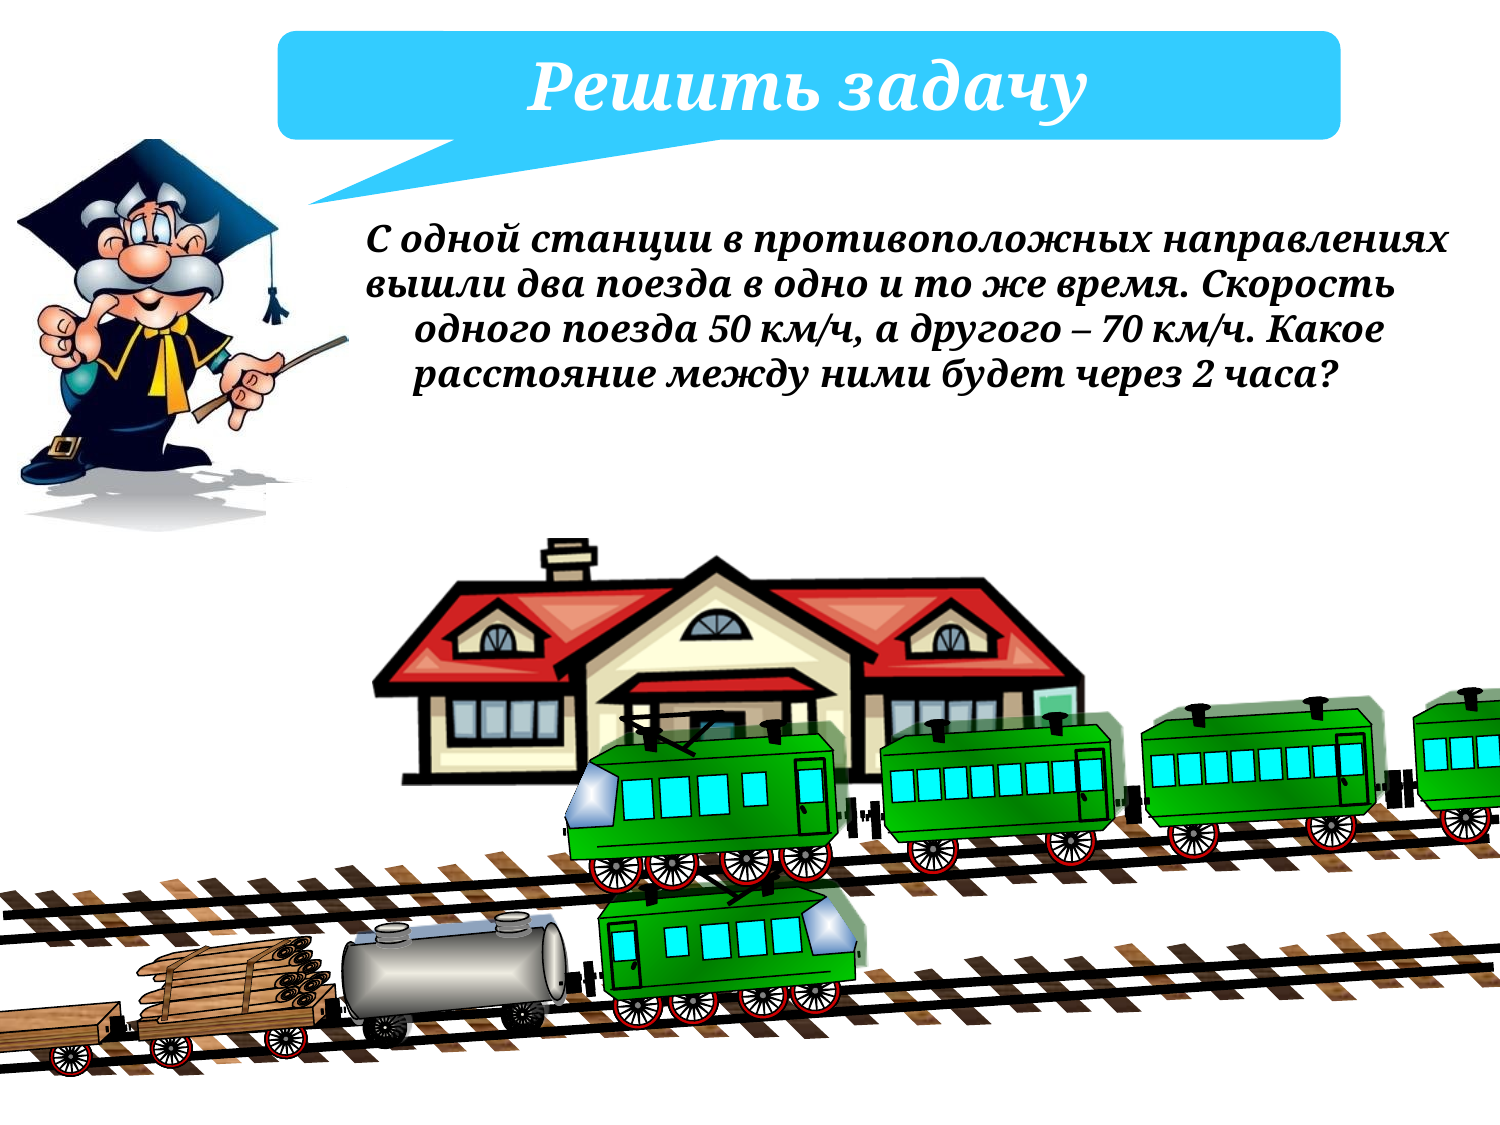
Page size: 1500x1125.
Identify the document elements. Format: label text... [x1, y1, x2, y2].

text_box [560, 680, 1500, 856]
text_box С одной станции в противоположных направлениях вышли два поезда в одно и то же время. Скорость одного поезда 50 км/ч, а другого – 70 км/ч. Какое расстояние между ними будет через 2 часа? [353, 207, 1465, 403]
picture [17, 139, 349, 533]
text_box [864, 928, 1500, 1079]
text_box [0, 799, 1500, 926]
text_box Решить задачу [277, 30, 1341, 198]
picture [371, 538, 1117, 786]
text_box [0, 869, 859, 1080]
